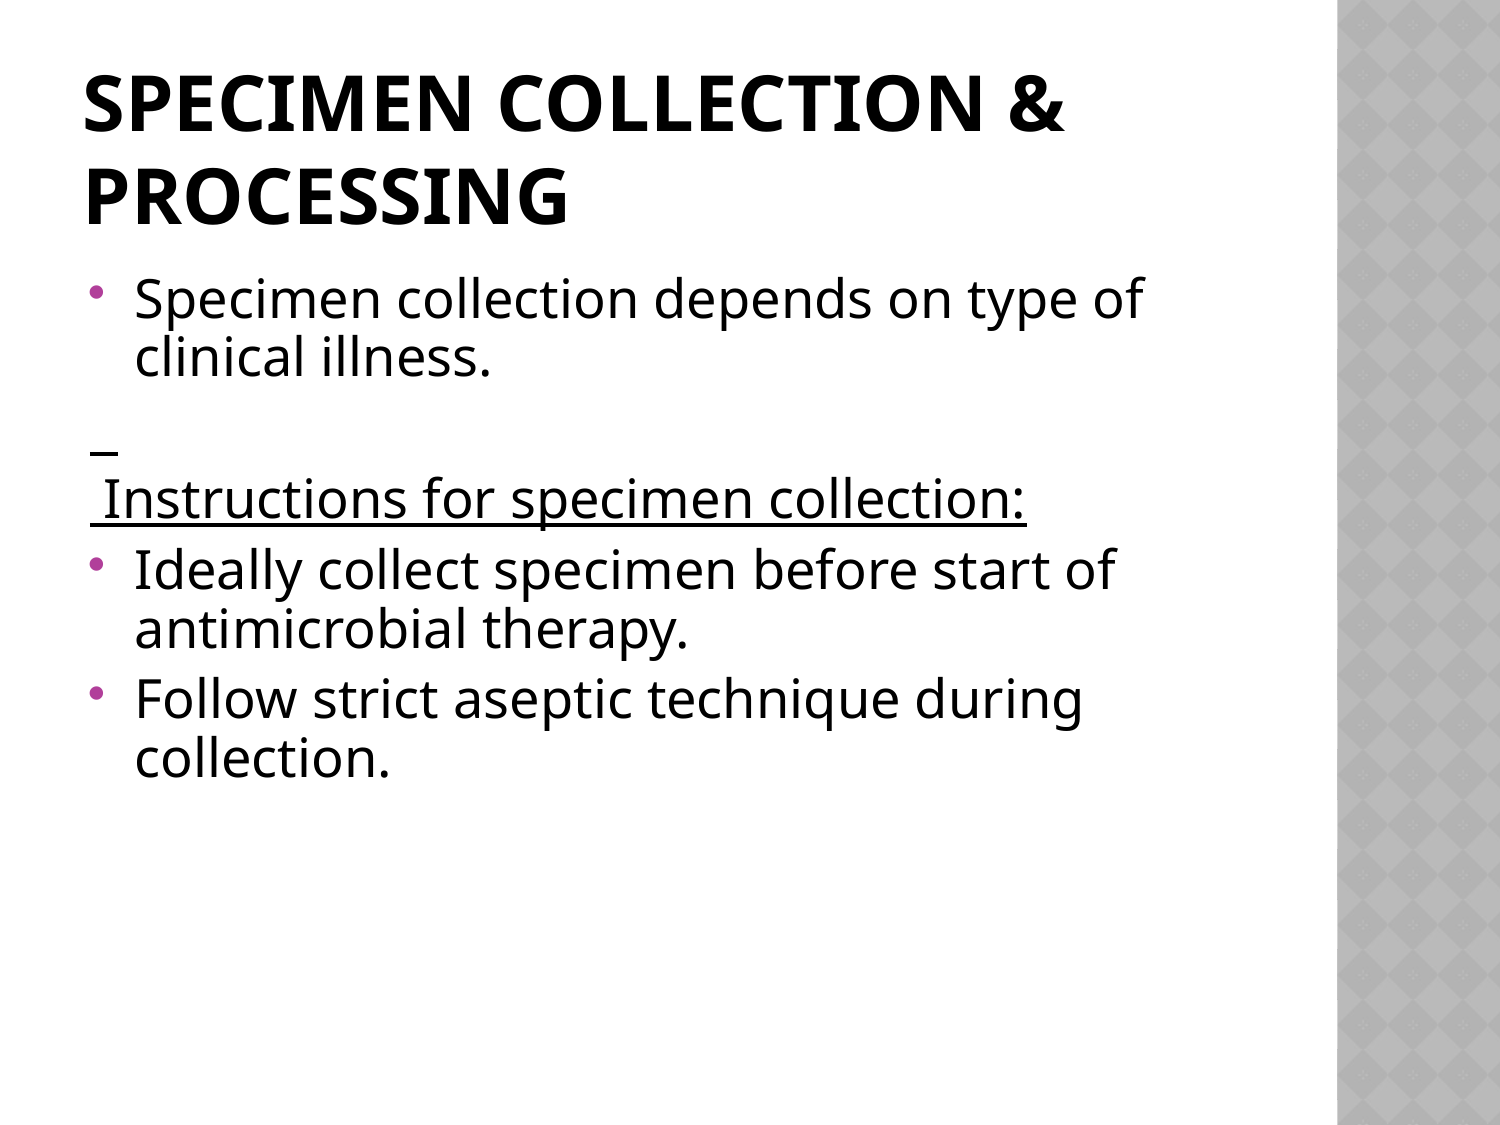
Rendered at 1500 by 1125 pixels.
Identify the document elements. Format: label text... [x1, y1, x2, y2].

list Specimen collection depends on type of clinical illness. Instructions for specimen collection: Ideally collect specimen before start of antimicrobial therapy. Follow strict aseptic technique during collection. [75, 264, 1263, 1059]
title Specimen collection & Processing [75, 52, 1263, 240]
